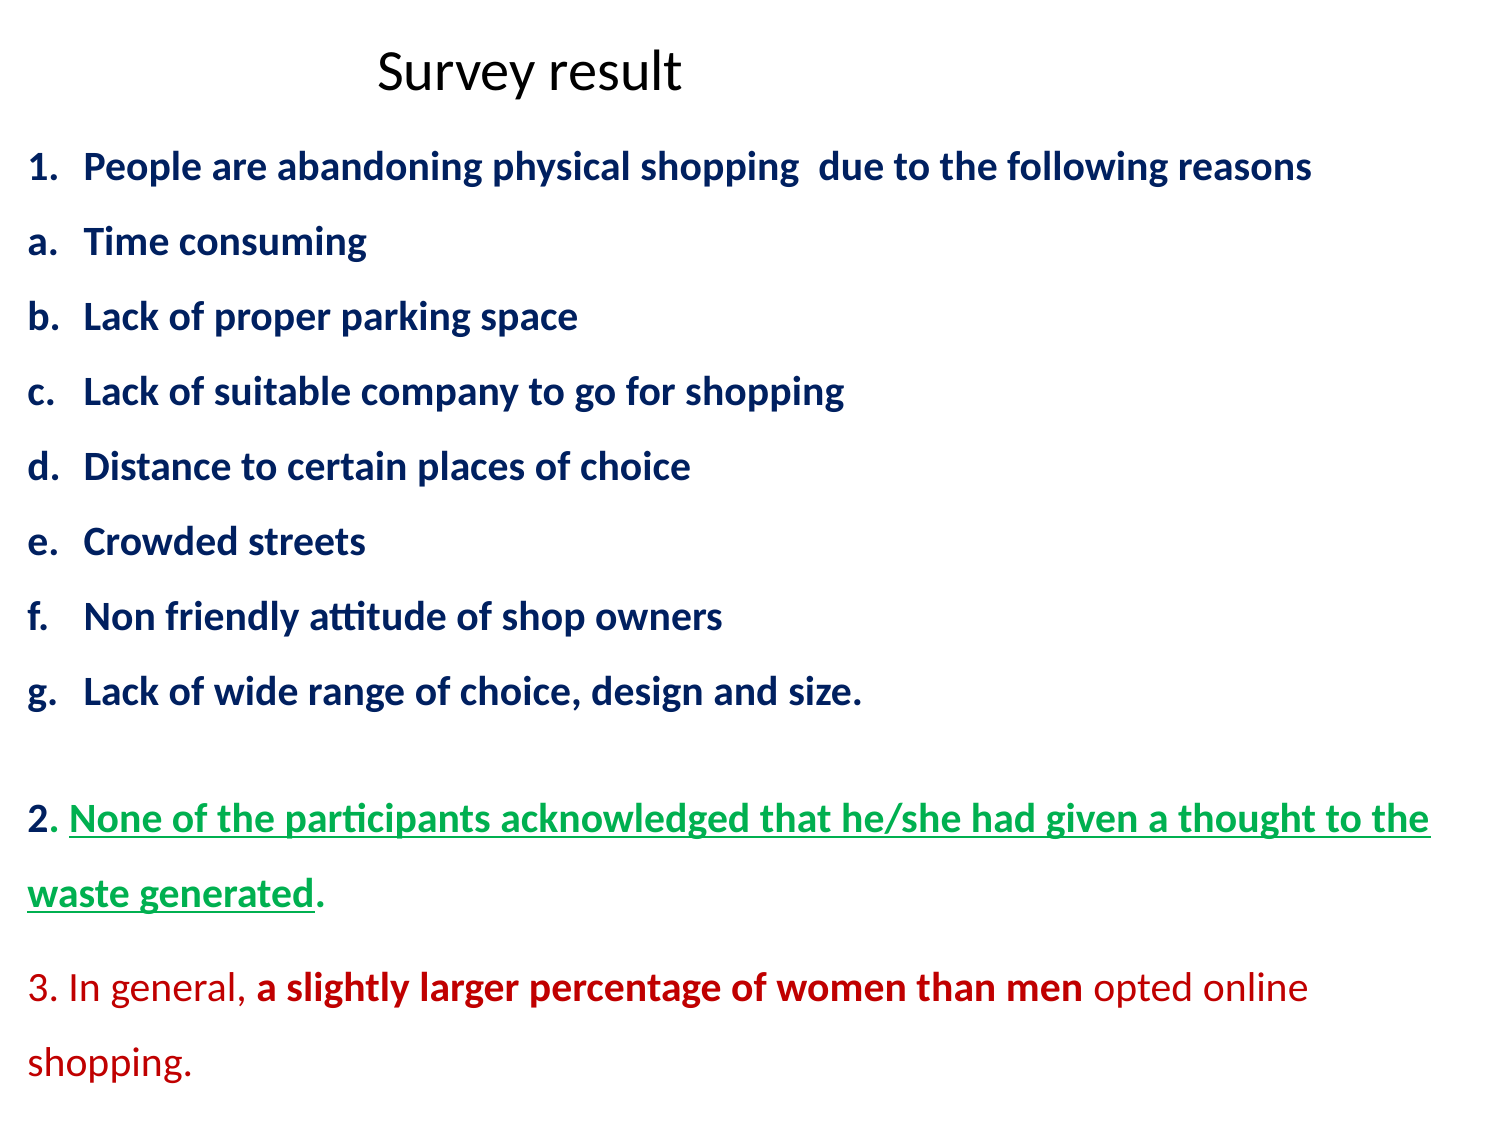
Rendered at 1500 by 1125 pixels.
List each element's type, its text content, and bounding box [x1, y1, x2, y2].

text_box People are abandoning physical shopping due to the following reasons Time consuming Lack of proper parking space Lack of suitable company to go for shopping Distance to certain places of choice Crowded streets Non friendly attitude of shop owners Lack of wide range of choice, design and size. 2. None of the participants acknowledged that he/she had given a thought to the waste generated. [12, 106, 1468, 924]
text_box Survey result [362, 24, 788, 106]
text_box 3. In general, a slightly larger percentage of women than men opted online shopping. [12, 927, 1438, 1093]
